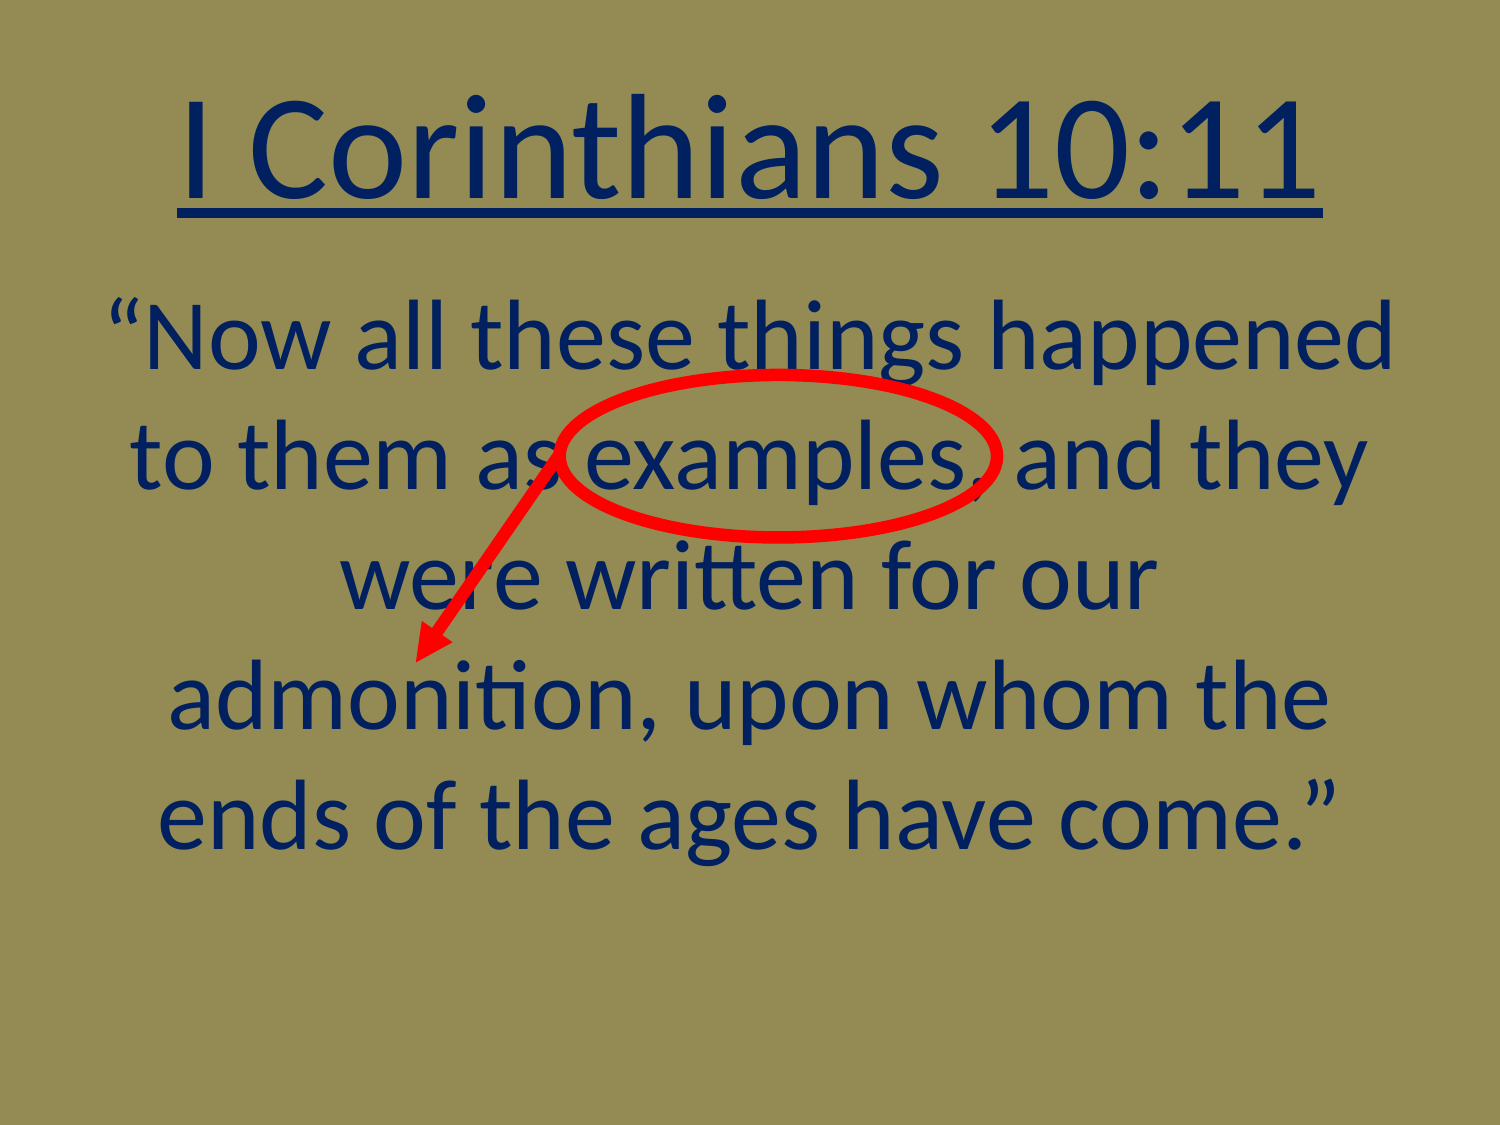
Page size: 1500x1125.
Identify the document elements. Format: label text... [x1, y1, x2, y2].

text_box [415, 454, 560, 663]
list “Now all these things happened to them as examples, and they were written for our admonition, upon whom the ends of the ages have come.” [75, 262, 1425, 1005]
title I Corinthians 10:11 [75, 45, 1425, 233]
text_box [557, 372, 1000, 540]
